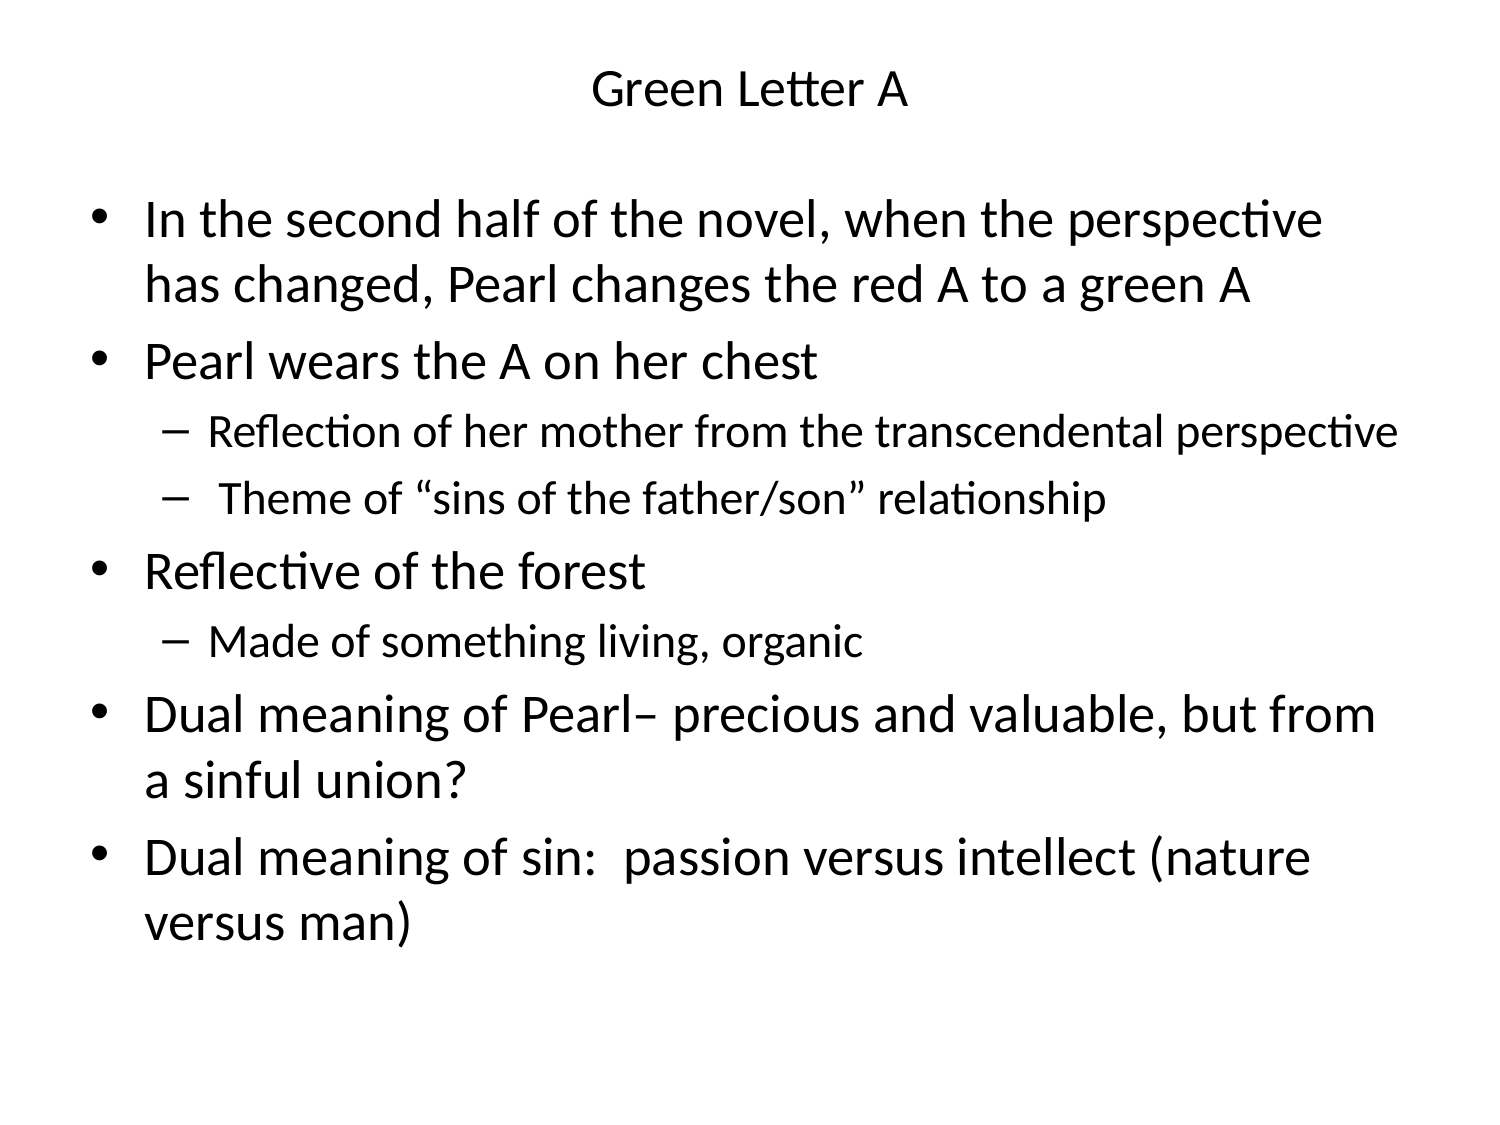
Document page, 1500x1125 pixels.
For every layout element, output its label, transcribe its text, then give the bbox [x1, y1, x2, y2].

list In the second half of the novel, when the perspective has changed, Pearl changes the red A to a green A Pearl wears the A on her chest Reflection of her mother from the transcendental perspective Theme of “sins of the father/son” relationship Reflective of the forest Made of something living, organic Dual meaning of Pearl– precious and valuable, but from a sinful union? Dual meaning of sin: passion versus intellect (nature versus man) [75, 174, 1425, 1013]
title Green Letter A [75, 45, 1425, 125]
